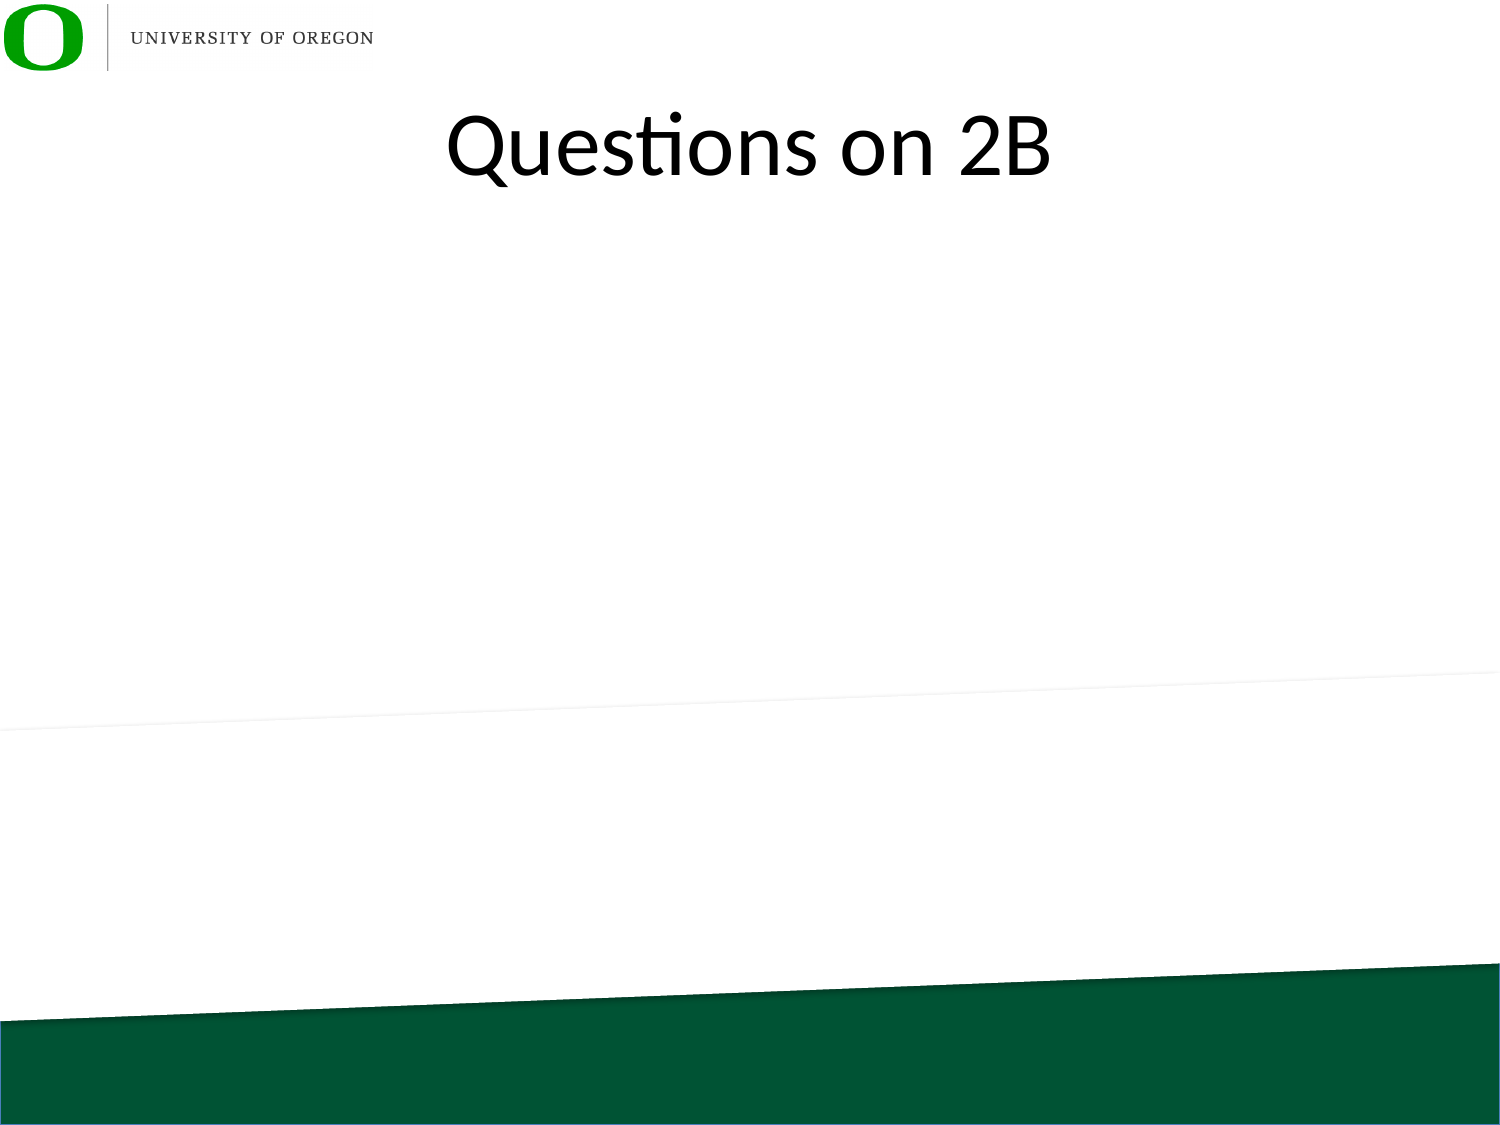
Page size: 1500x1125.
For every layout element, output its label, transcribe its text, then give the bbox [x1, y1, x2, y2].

picture [4, 4, 373, 71]
title Questions on 2B [75, 45, 1425, 233]
